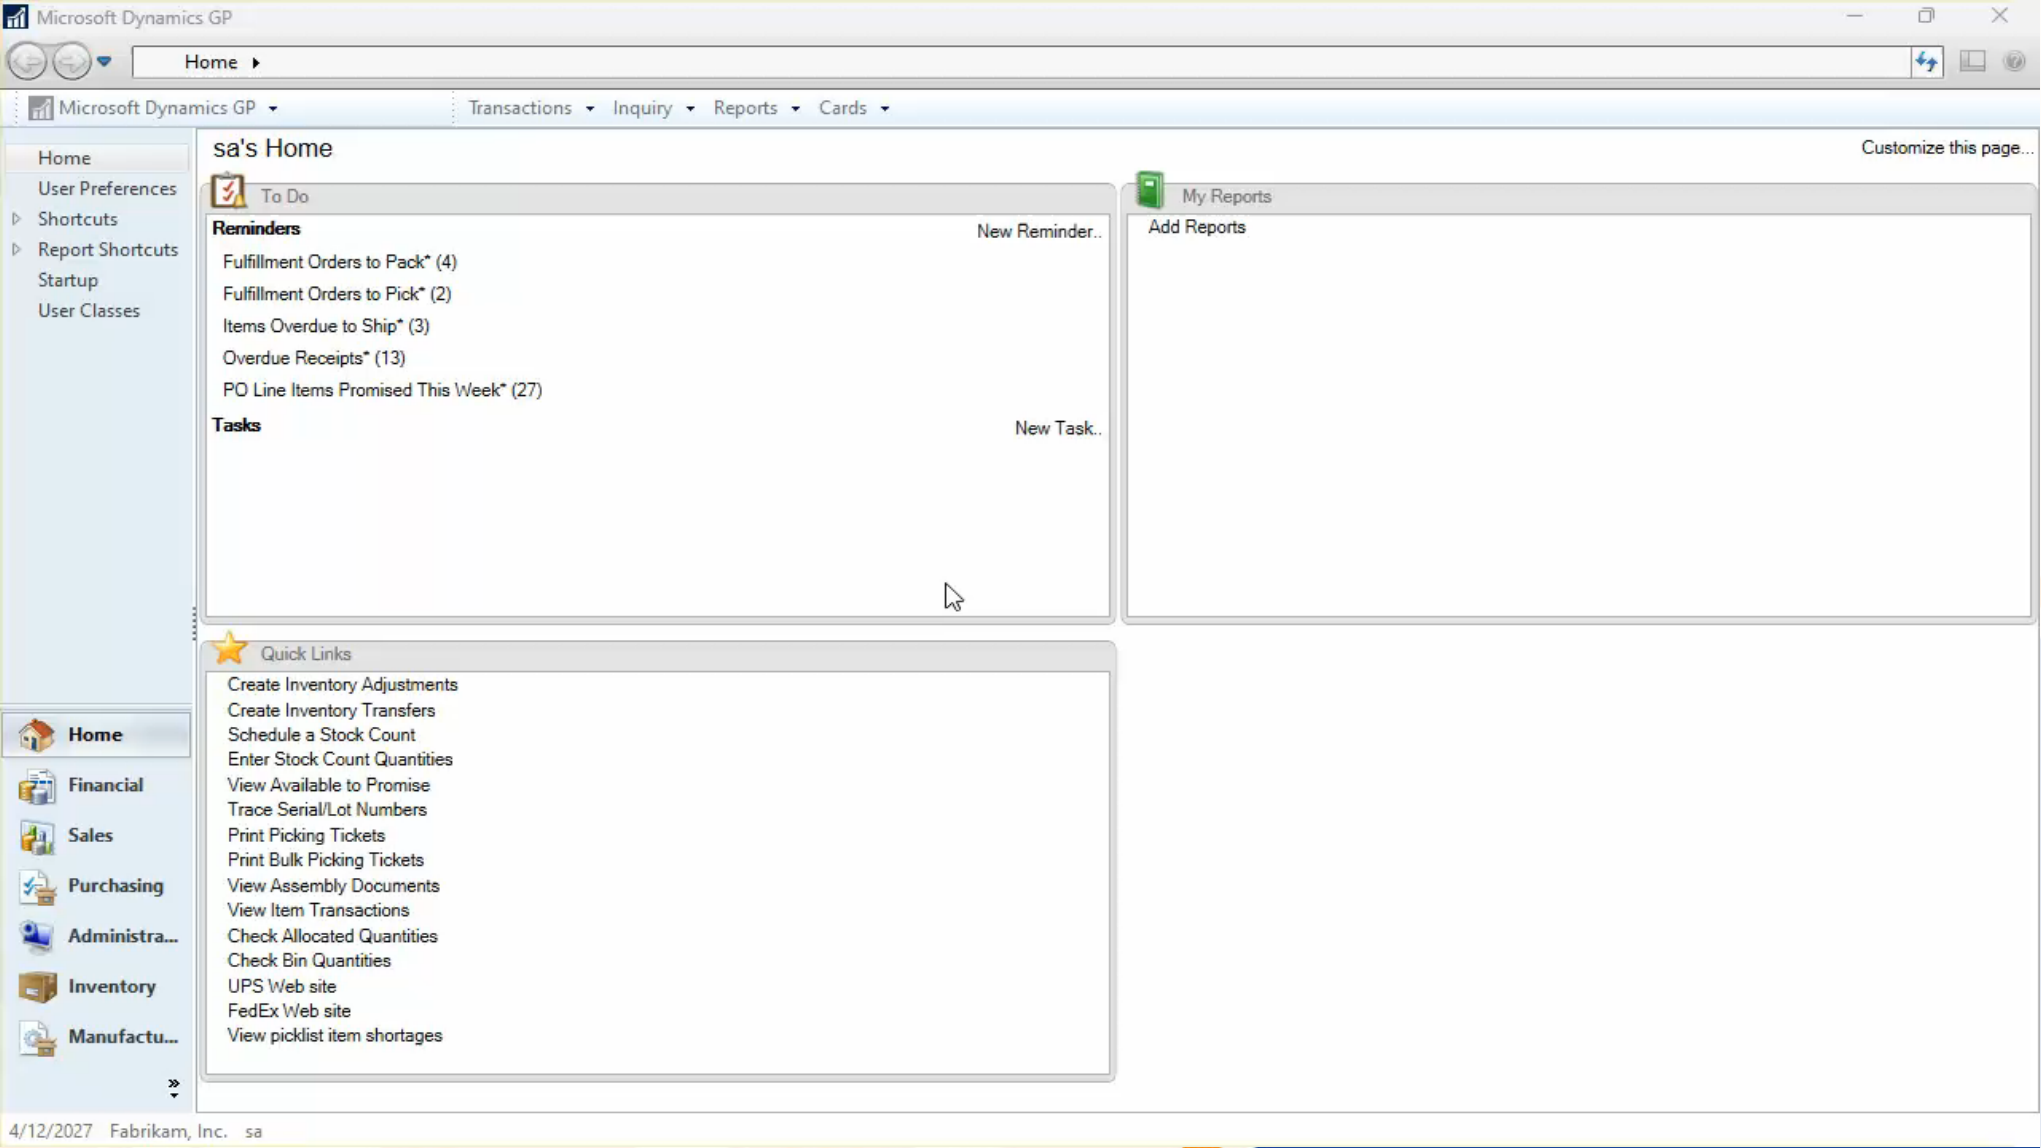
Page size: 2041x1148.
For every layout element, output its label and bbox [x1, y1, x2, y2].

text_box [0, 0, 2041, 1148]
